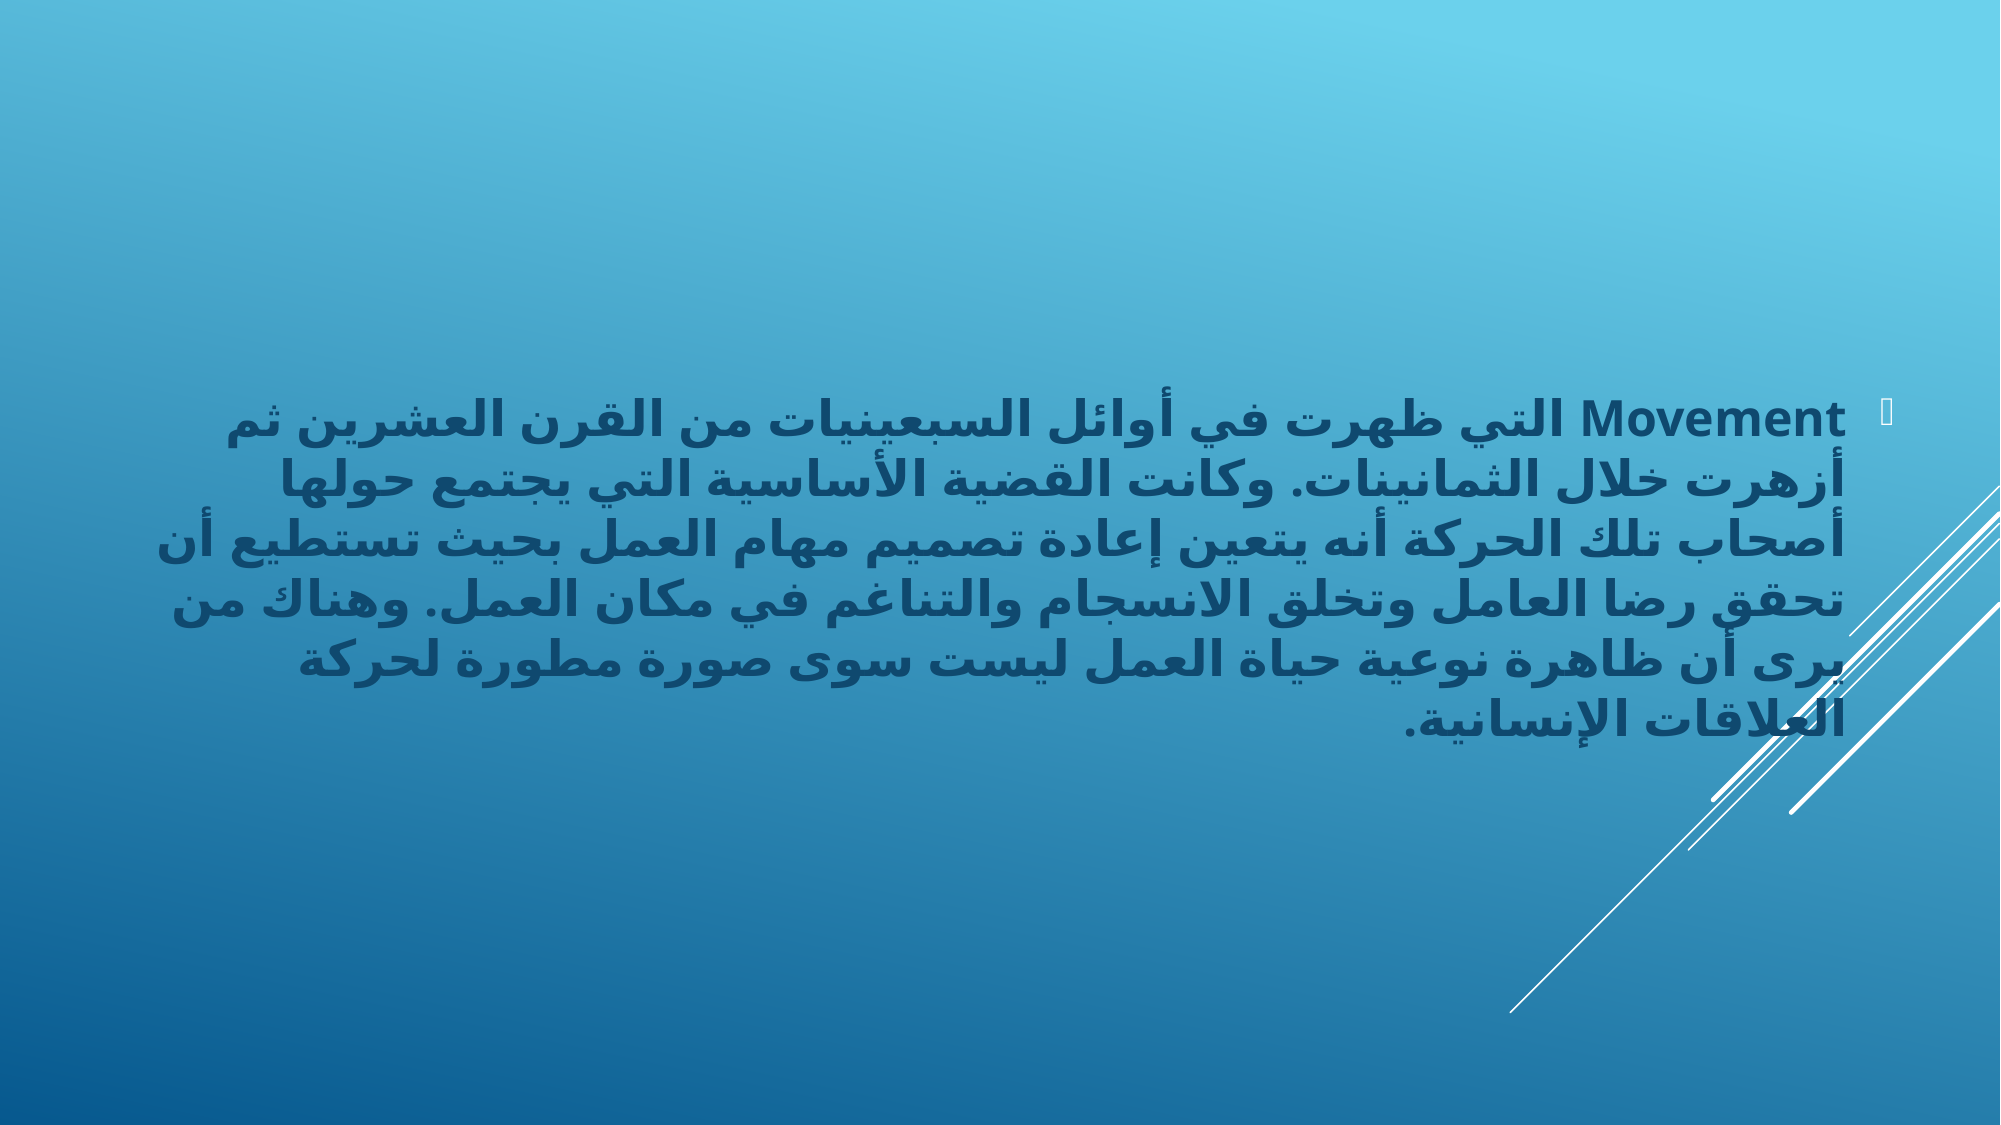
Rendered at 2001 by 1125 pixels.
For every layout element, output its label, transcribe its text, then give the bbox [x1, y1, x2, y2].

list Movement التي ظهرت في أوائل السبعينيات من القرن العشرين ثم أزهرت خلال الثمانينات. وكانت القضية الأساسية التي يجتمع حولها أصحاب تلك الحركة أنه يتعين إعادة تصميم مهام العمل بحيث تستطيع أن تحقق رضا العامل وتخلق الانسجام والتناغم في مكان العمل. وهناك من يرى أن ظاهرة نوعية حياة العمل ليست سوى صورة مطورة لحركة العلاقات الإنسانية. [112, 112, 1910, 1020]
